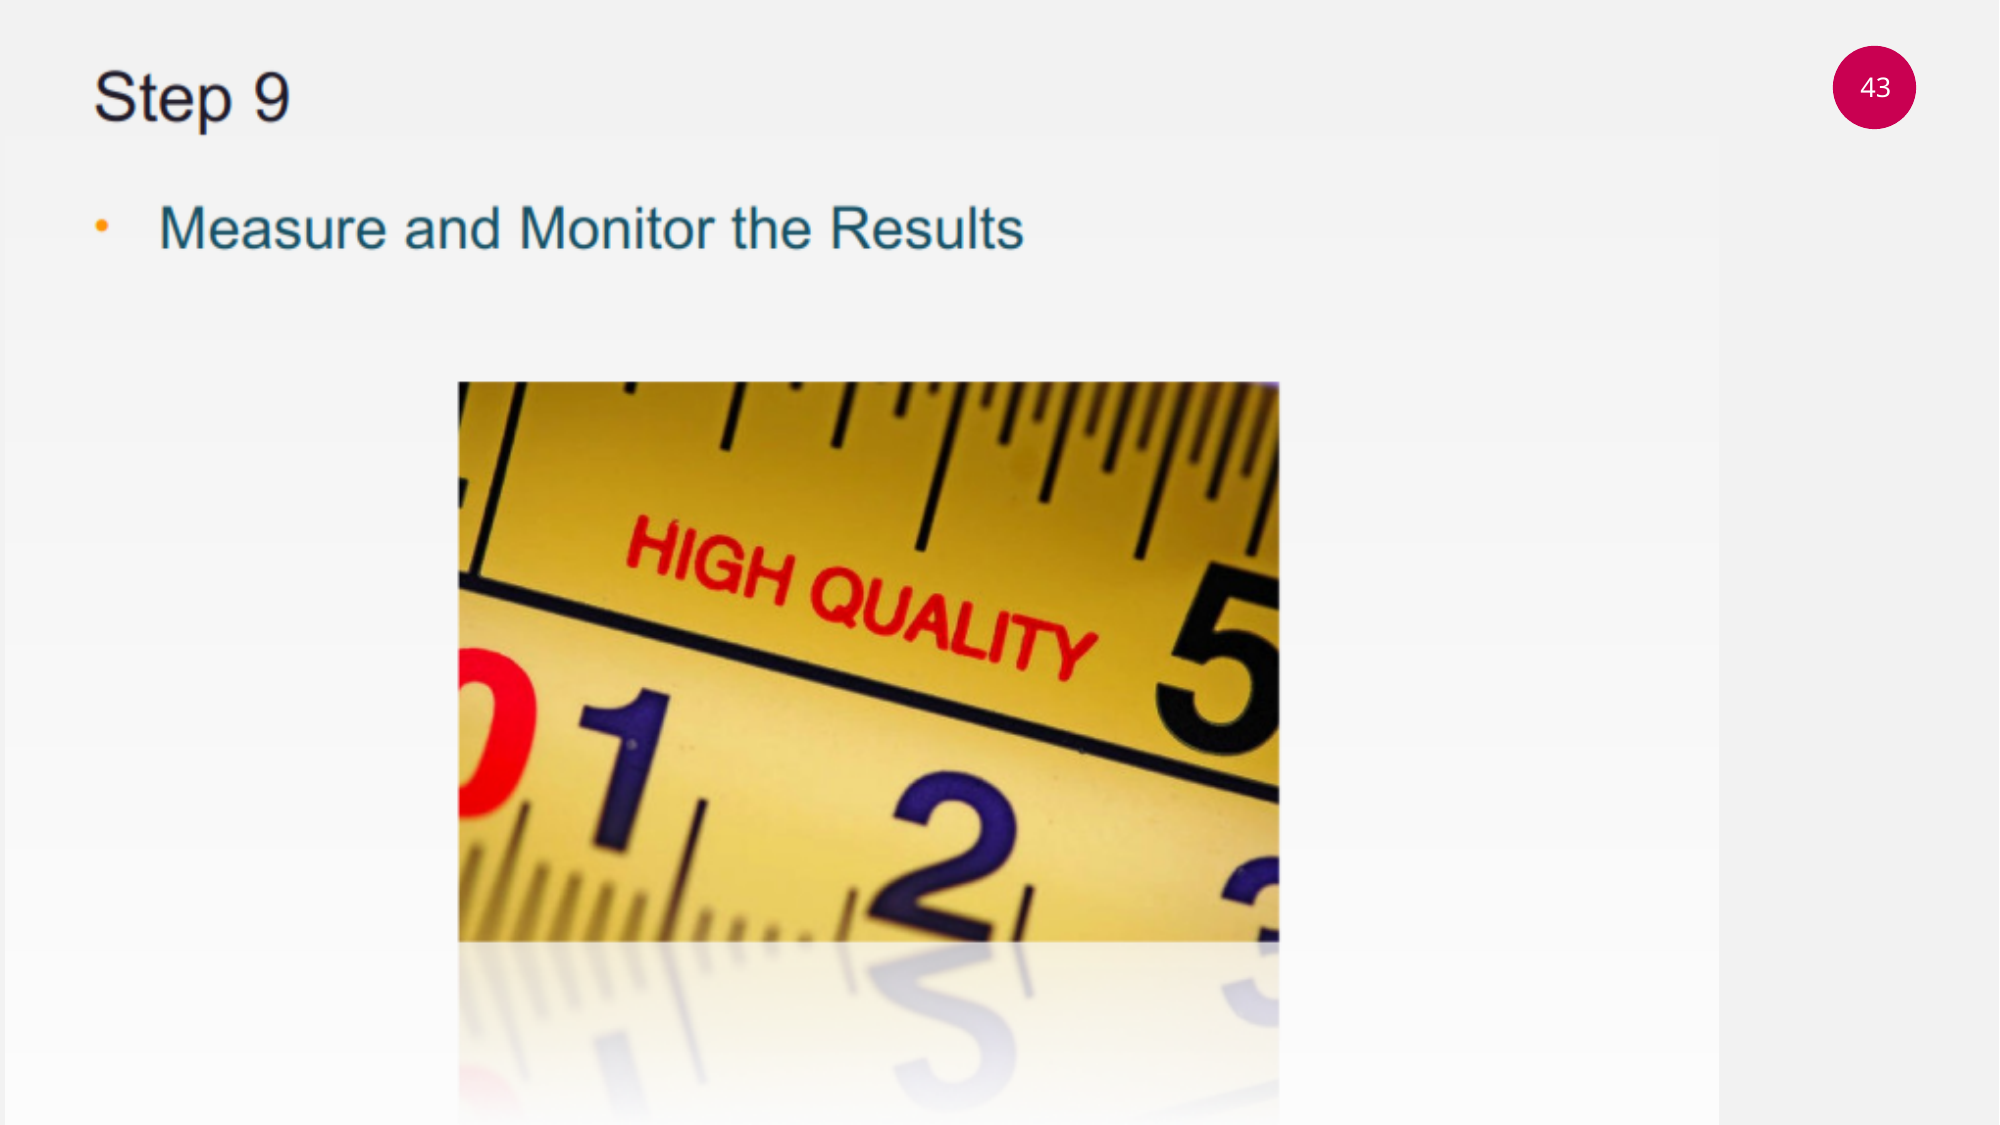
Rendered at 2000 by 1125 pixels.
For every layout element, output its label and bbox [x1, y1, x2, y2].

picture [5, 3, 1719, 1125]
